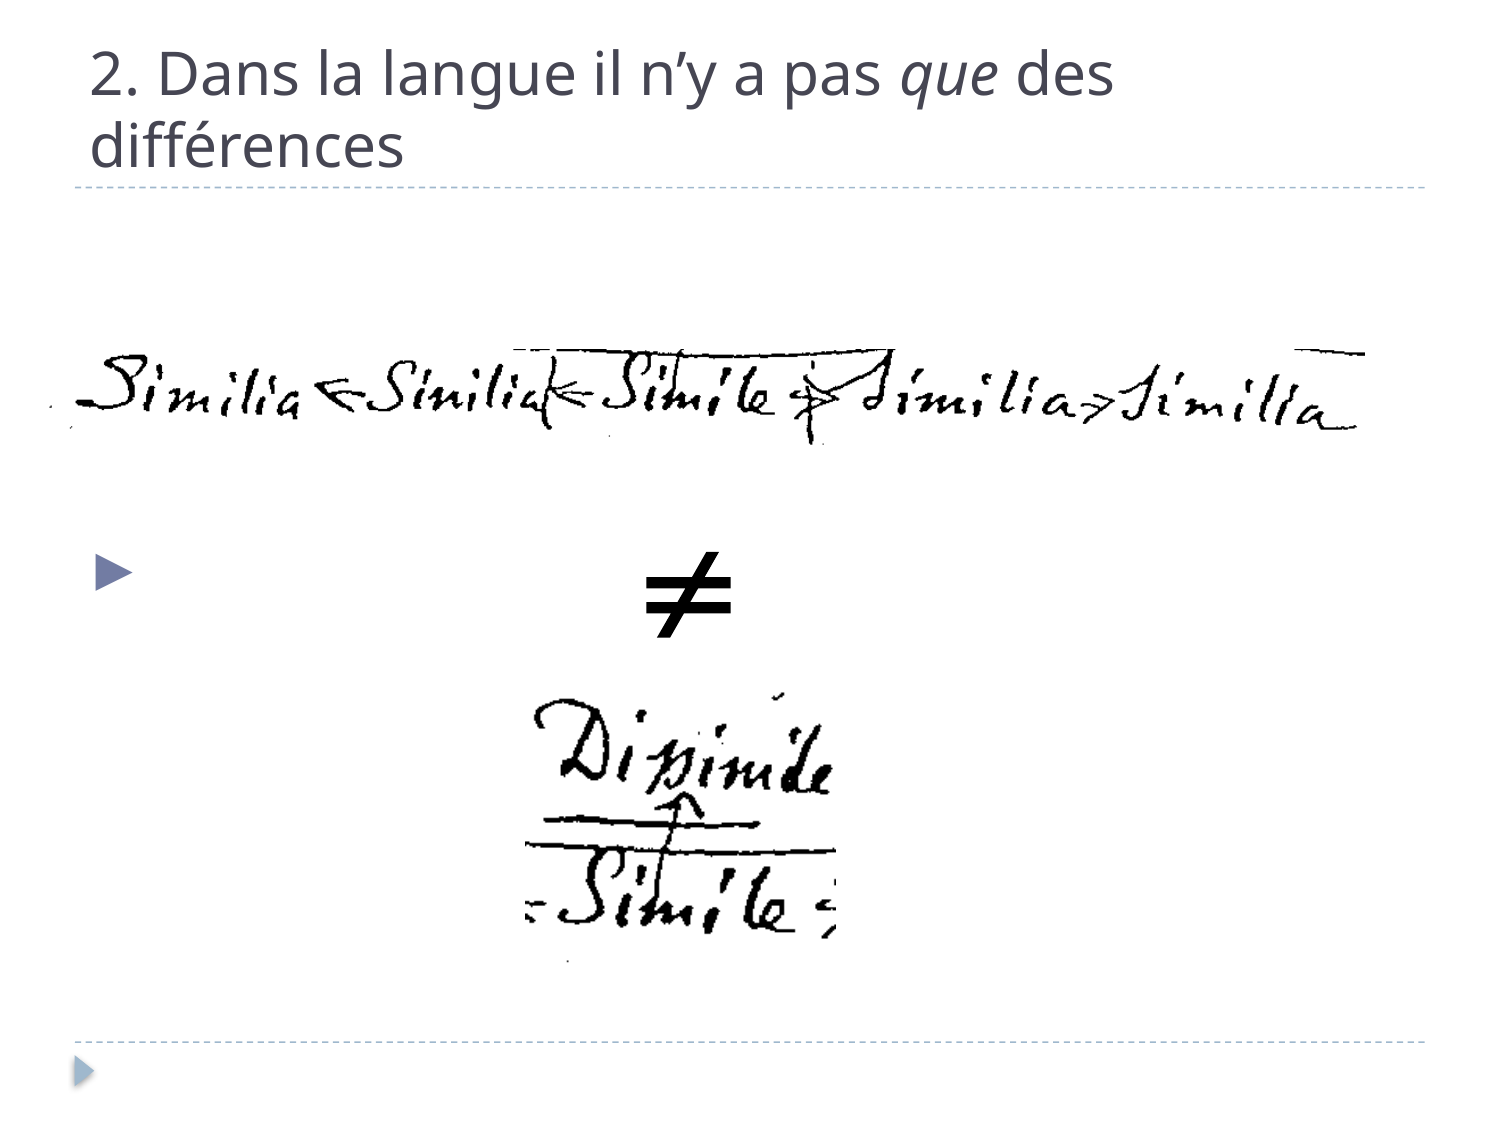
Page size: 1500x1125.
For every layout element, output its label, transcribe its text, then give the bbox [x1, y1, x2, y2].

picture [524, 674, 837, 990]
title 2. Dans la langue il n’y a pas que des différences [75, 24, 1425, 188]
list  [75, 200, 1425, 1010]
picture [37, 349, 1365, 454]
